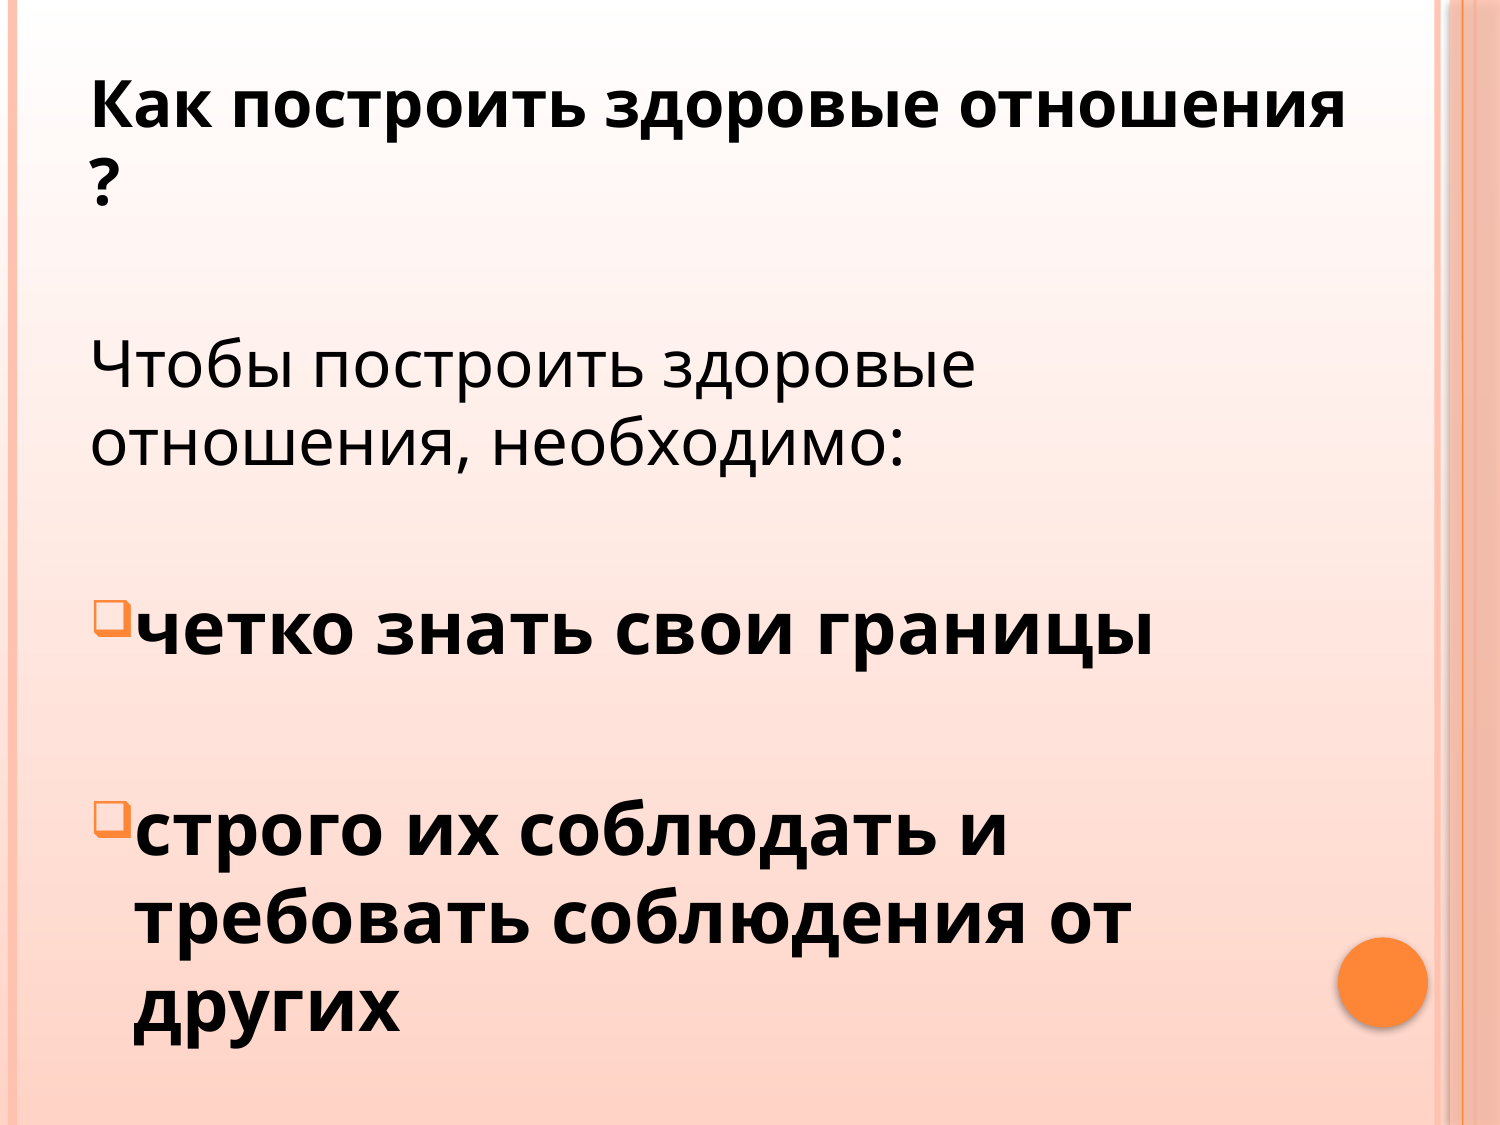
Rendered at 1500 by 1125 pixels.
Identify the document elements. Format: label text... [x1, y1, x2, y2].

list Как построить здоровые отношения ? Чтобы построить здоровые отношения, необходимо: четко знать свои границы строго их соблюдать и требовать соблюдения от других [75, 54, 1365, 1062]
